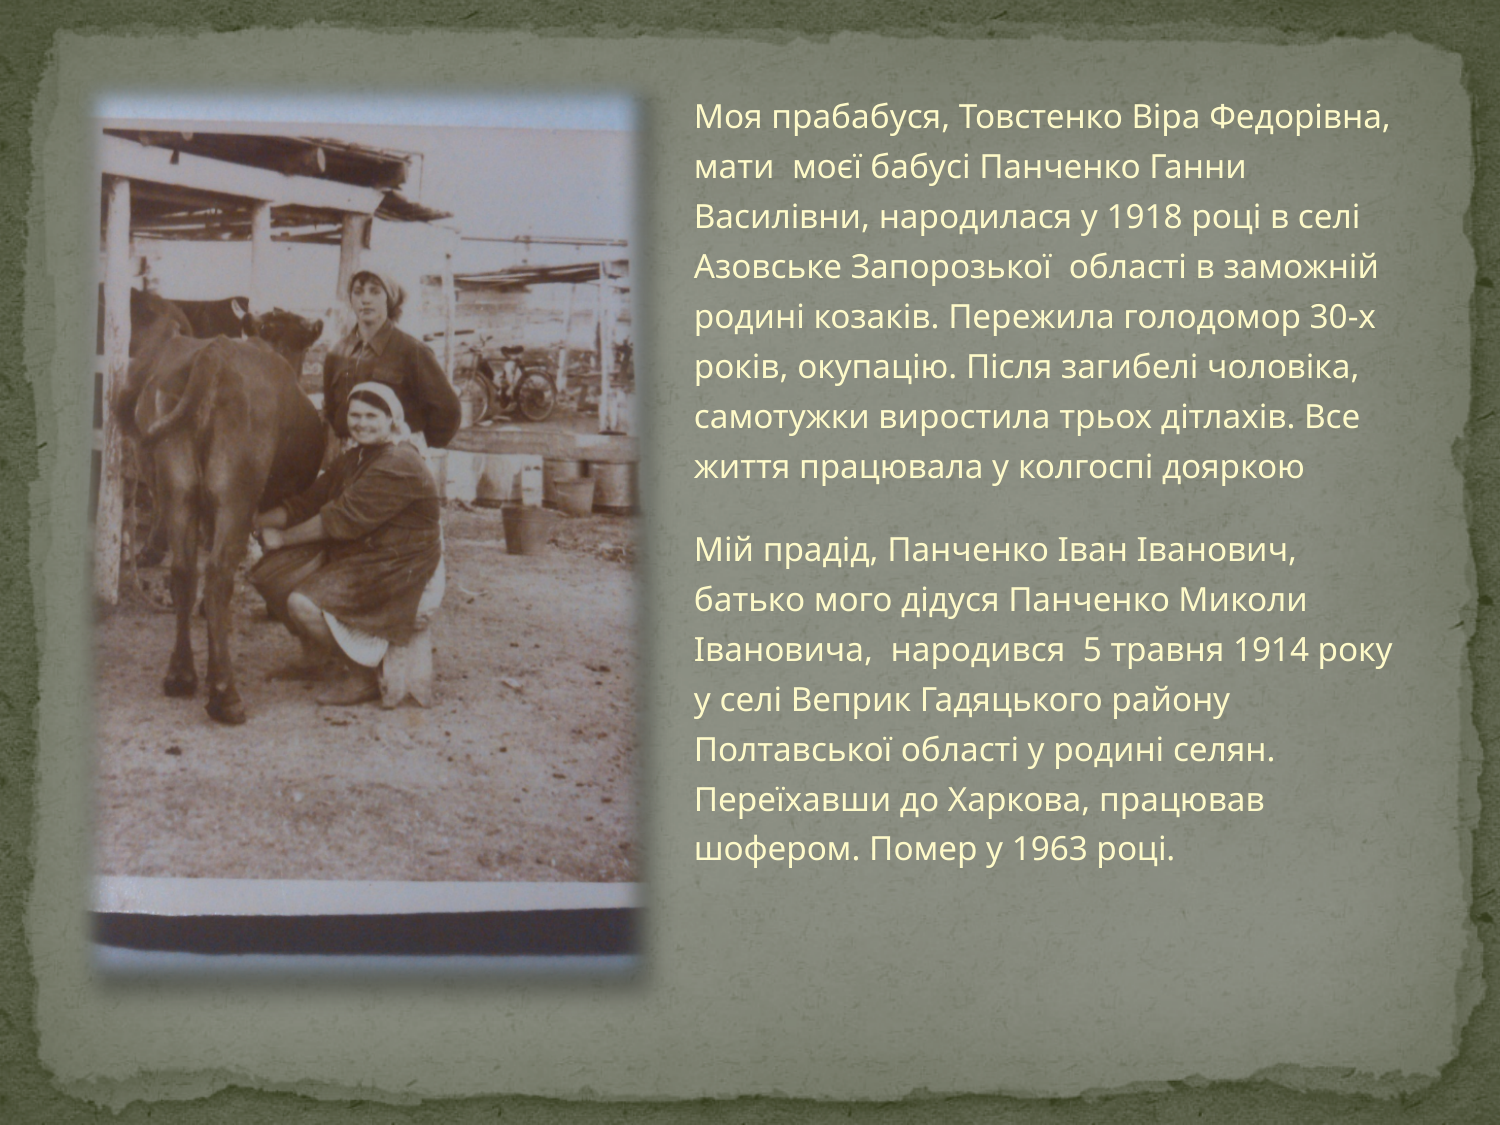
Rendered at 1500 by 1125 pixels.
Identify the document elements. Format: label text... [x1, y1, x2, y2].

picture [76, 76, 655, 987]
list Моя прабабуся, Товстенко Віра Федорівна, мати моєї бабусі Панченко Ганни Василівни, народилася у 1918 році в селі Азовське Запорозької області в заможній родині козаків. Пережила голодомор 30-х років, окупацію. Після загибелі чоловіка, самотужки виростила трьох дітлахів. Все життя працювала у колгоспі дояркою Мій прадід, Панченко Іван Іванович, батько мого дідуся Панченко Миколи Івановича, народився 5 травня 1914 року у селі Веприк Гадяцького району Полтавської області у родині селян. Переїхавши до Харкова, працював шофером. Помер у 1963 році. [679, 78, 1425, 988]
